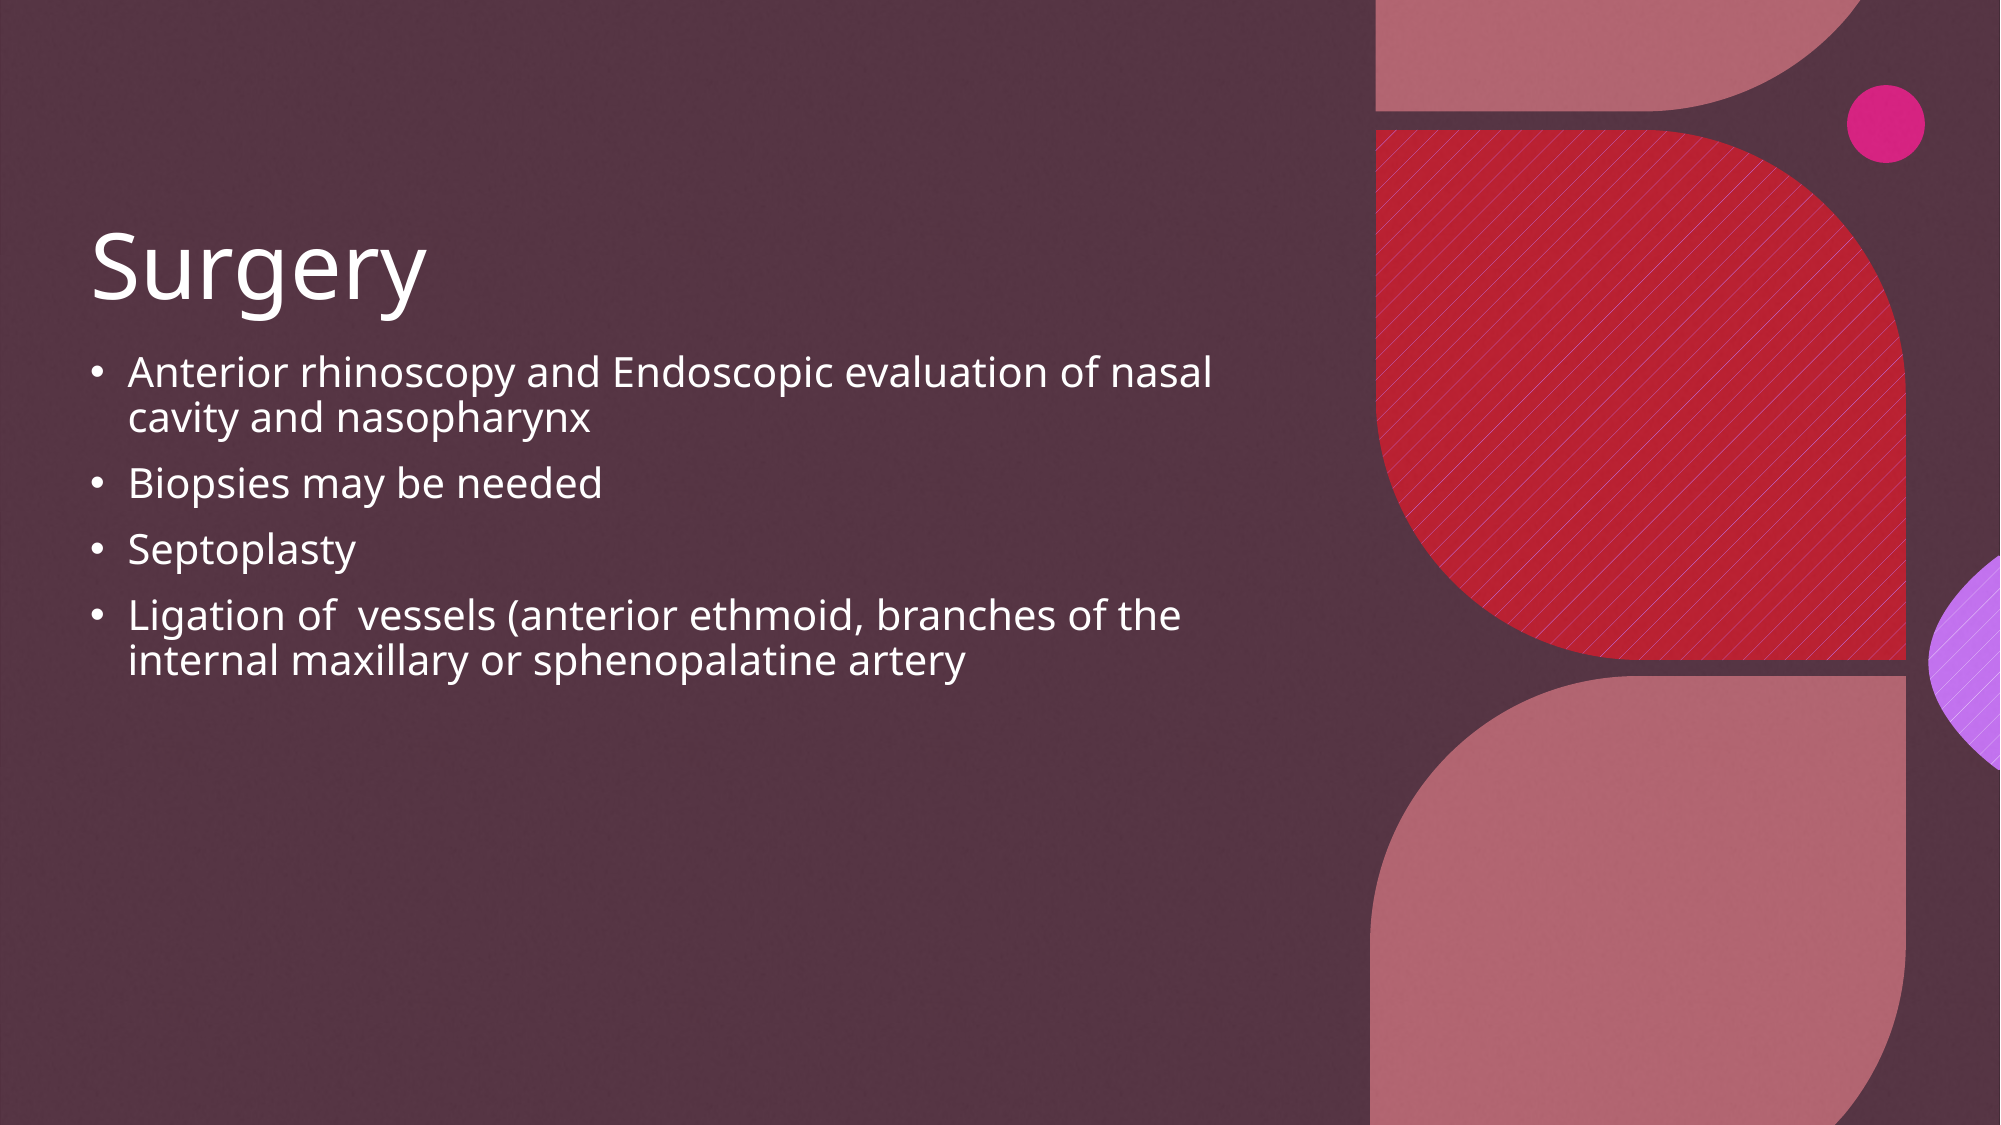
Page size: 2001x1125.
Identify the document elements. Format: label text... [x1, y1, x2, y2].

title Surgery [75, 109, 1336, 327]
list Anterior rhinoscopy and Endoscopic evaluation of nasal cavity and nasopharynx Biopsies may be needed Septoplasty Ligation of vessels (anterior ethmoid, branches of the internal maxillary or sphenopalatine artery [75, 343, 1336, 1014]
